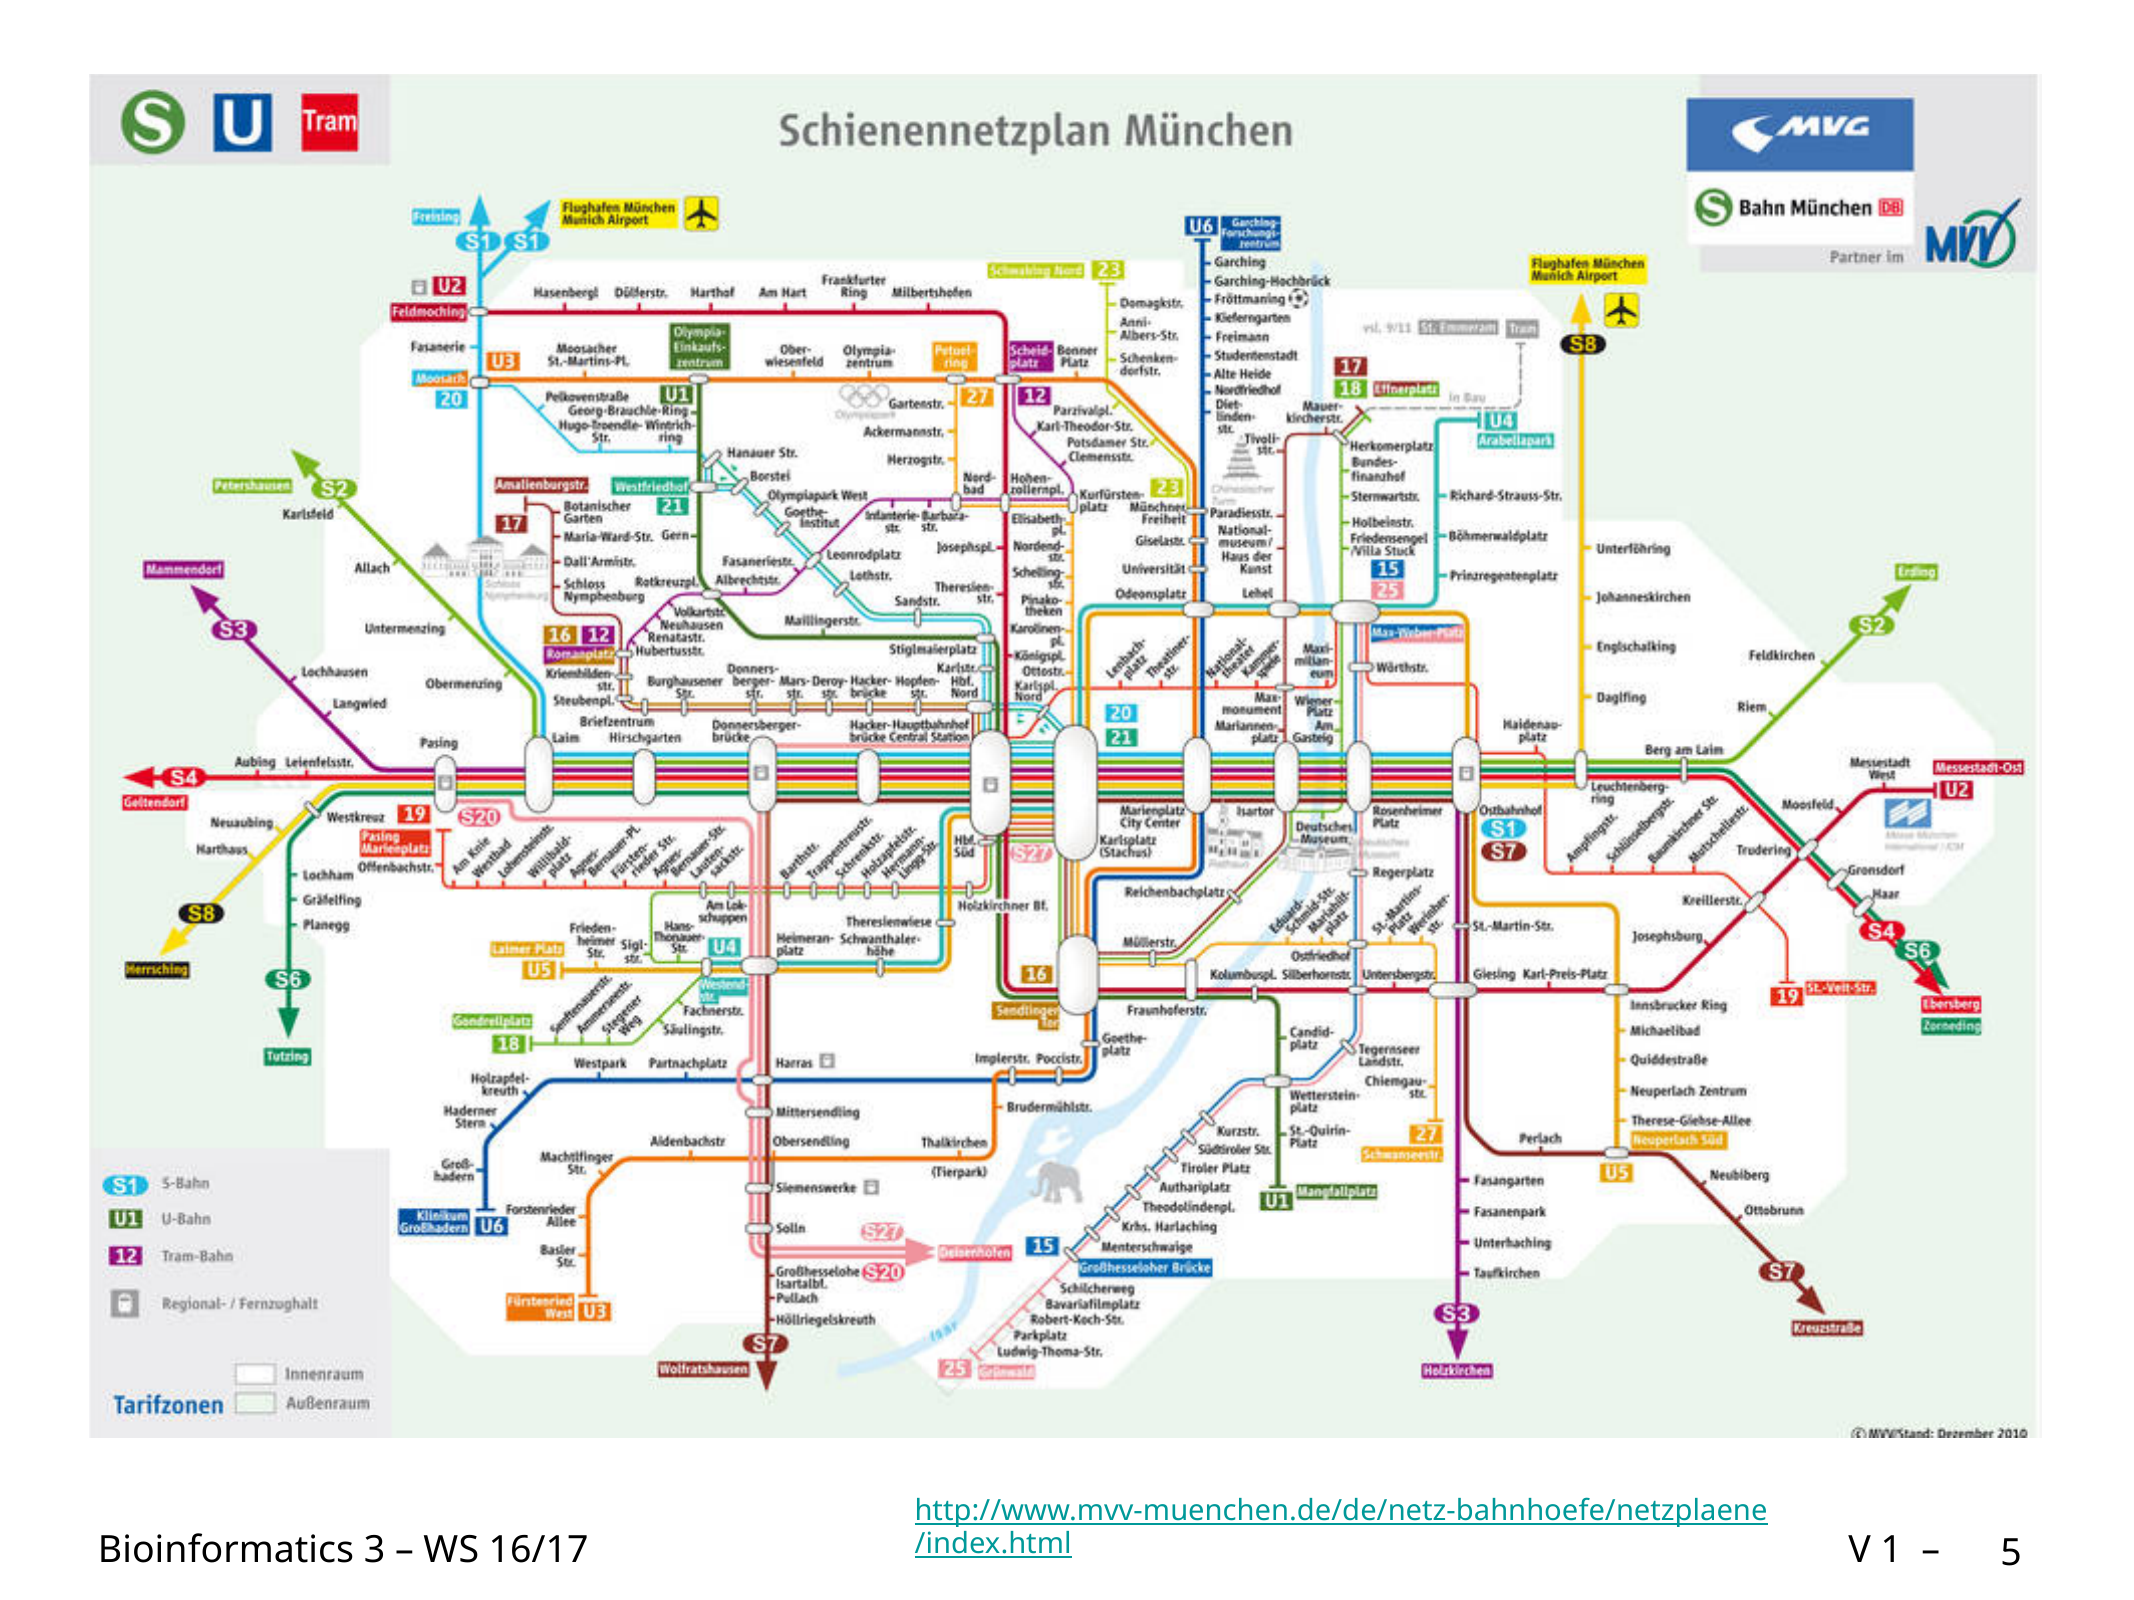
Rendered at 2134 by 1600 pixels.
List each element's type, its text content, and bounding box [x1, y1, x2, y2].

text_box http://www.mvv-muenchen.de/de/netz-bahnhoefe/netzplaene/index.html [914, 1487, 1769, 1521]
slide_number 5 [1984, 1520, 2026, 1566]
picture [89, 74, 2042, 1438]
